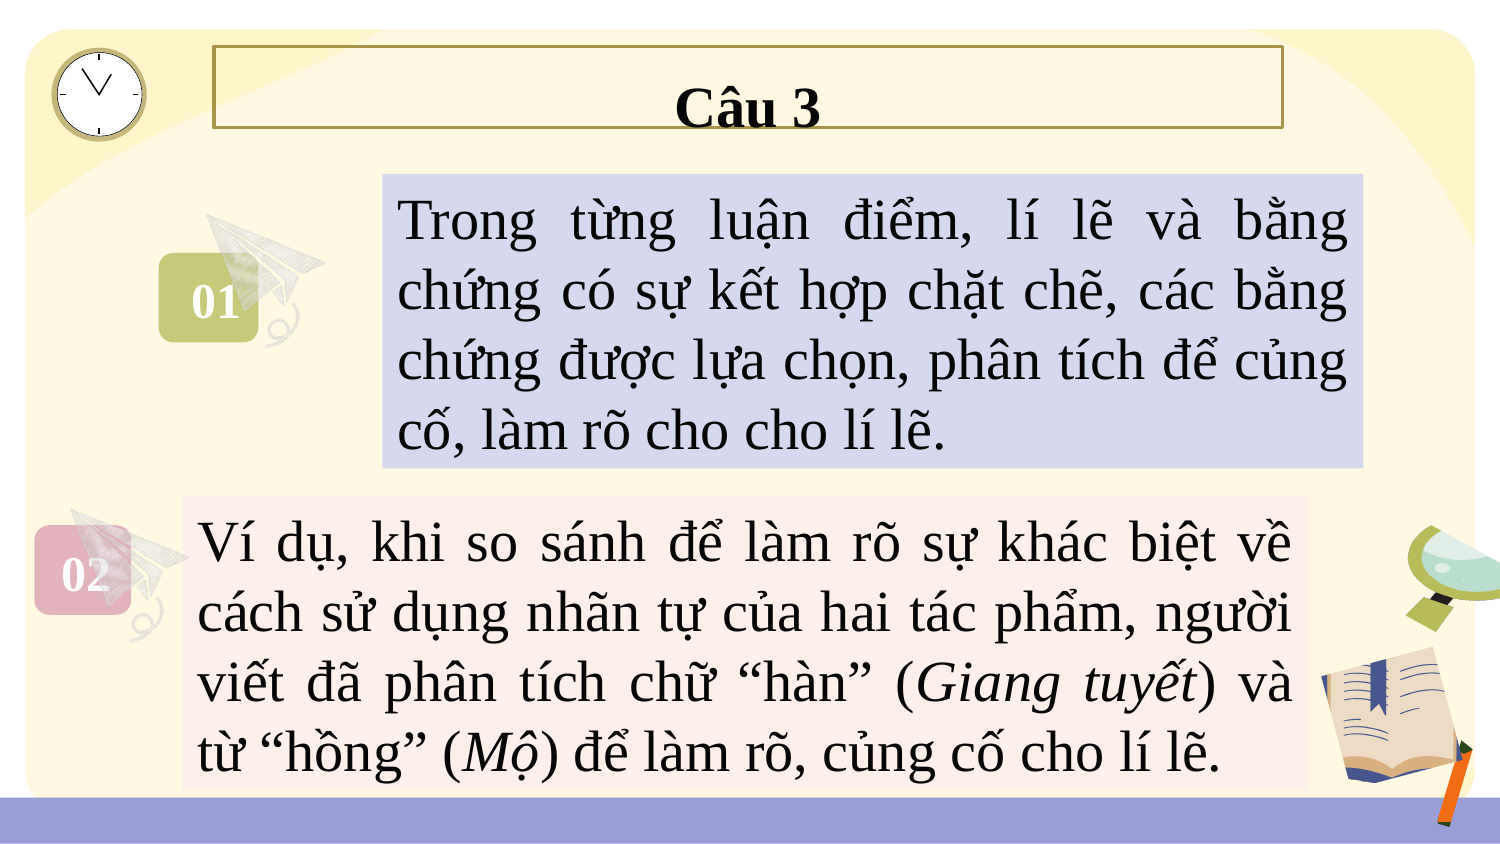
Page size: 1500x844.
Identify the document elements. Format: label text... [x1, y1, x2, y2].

title Câu 3 [213, 46, 1283, 128]
picture [138, 173, 348, 384]
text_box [46, 47, 152, 142]
picture [2, 468, 213, 679]
picture [1400, 514, 1448, 534]
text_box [33, 495, 1309, 799]
picture [1321, 672, 1334, 725]
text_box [1334, 534, 1500, 828]
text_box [158, 173, 1364, 472]
